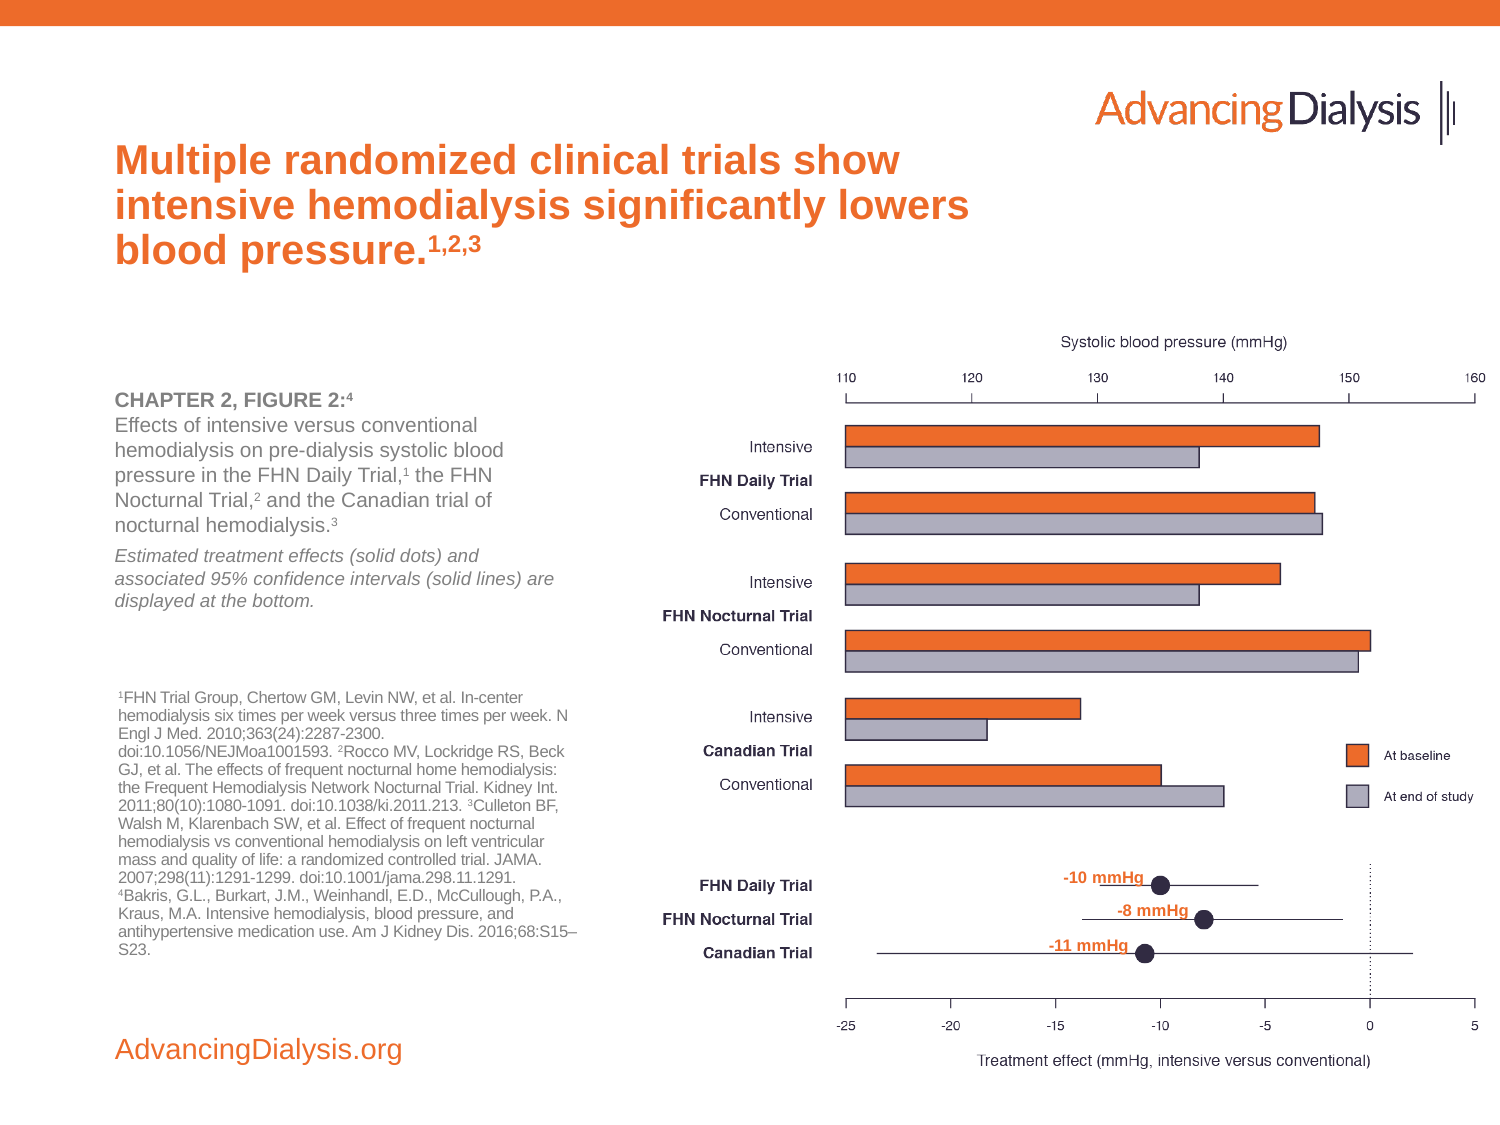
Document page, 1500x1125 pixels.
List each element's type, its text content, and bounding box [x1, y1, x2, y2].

text_box 1FHN Trial Group, Chertow GM, Levin NW, et al. In-center hemodialysis six times per week versus three times per week. N Engl J Med. 2010;363(24):2287-2300. doi:10.1056/NEJMoa1001593. 2Rocco MV, Lockridge RS, Beck GJ, et al. The effects of frequent nocturnal home hemodialysis: the Frequent Hemodialysis Network Nocturnal Trial. Kidney Int. 2011;80(10):1080-1091. doi:10.1038/ki.2011.213. 3Culleton BF, Walsh M, Klarenbach SW, et al. Effect of frequent nocturnal hemodialysis vs conventional hemodialysis on left ventricular mass and quality of life: a randomized controlled trial. JAMA. 2007;298(11):1291-1299. doi:10.1001/jama.298.11.1291. 4Bakris, G.L., Burkart, J.M., Weinhandl, E.D., McCullough, P.A., Kraus, M.A. Intensive hemodialysis, blood pressure, and antihypertensive medication use. Am J Kidney Dis. 2016;68:S15–S23. [106, 716, 593, 959]
list Chapter 2, Figure 2:4 Effects of intensive versus conventional hemodialysis on pre-dialysis systolic blood pressure in the FHN Daily Trial,1 the FHN Nocturnal Trial,2 and the Canadian trial of nocturnal hemodialysis.3 Estimated treatment effects (solid dots) and associated 95% confidence intervals (solid lines) are displayed at the bottom. [103, 381, 584, 619]
title Multiple randomized clinical trials show intensive hemodialysis significantly lowers blood pressure.1,2,3 [103, 75, 1034, 338]
text_box AdvancingDialysis.org [102, 997, 613, 1067]
picture [1095, 81, 1455, 145]
picture [655, 287, 1500, 1113]
